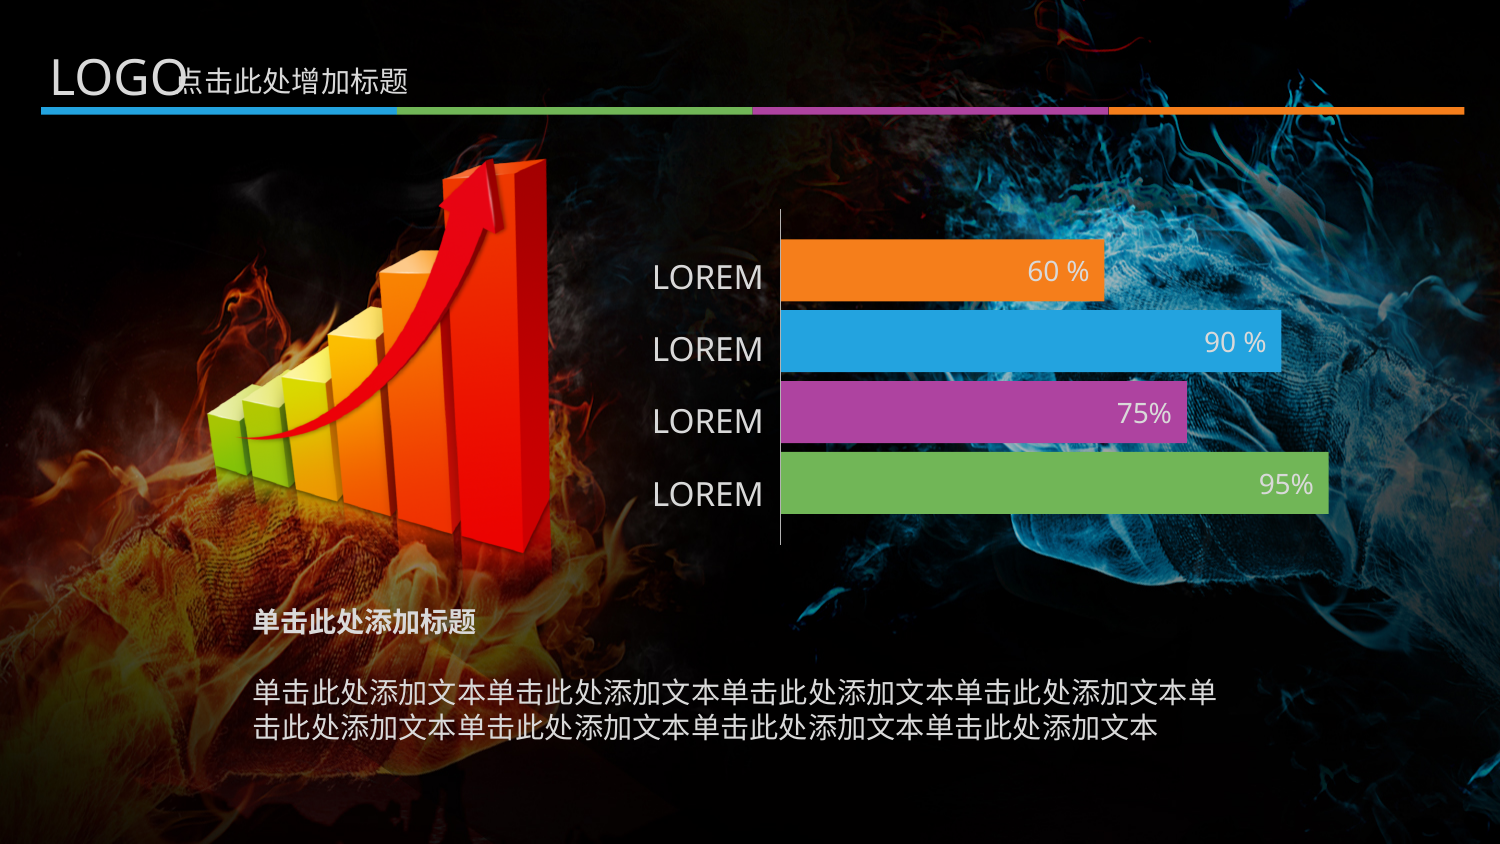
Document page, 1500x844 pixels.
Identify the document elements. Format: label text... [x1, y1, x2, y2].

picture [0, 0, 1500, 844]
text_box 单击此处添加标题 [237, 587, 911, 646]
text_box 单击此处添加文本单击此处添加文本单击此处添加文本单击此处添加文本单击此处添加文本单击此处添加文本单击此处添加文本单击此处添加文本 [237, 666, 1235, 752]
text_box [53, 44, 426, 107]
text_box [41, 107, 1465, 115]
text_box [616, 209, 1329, 545]
